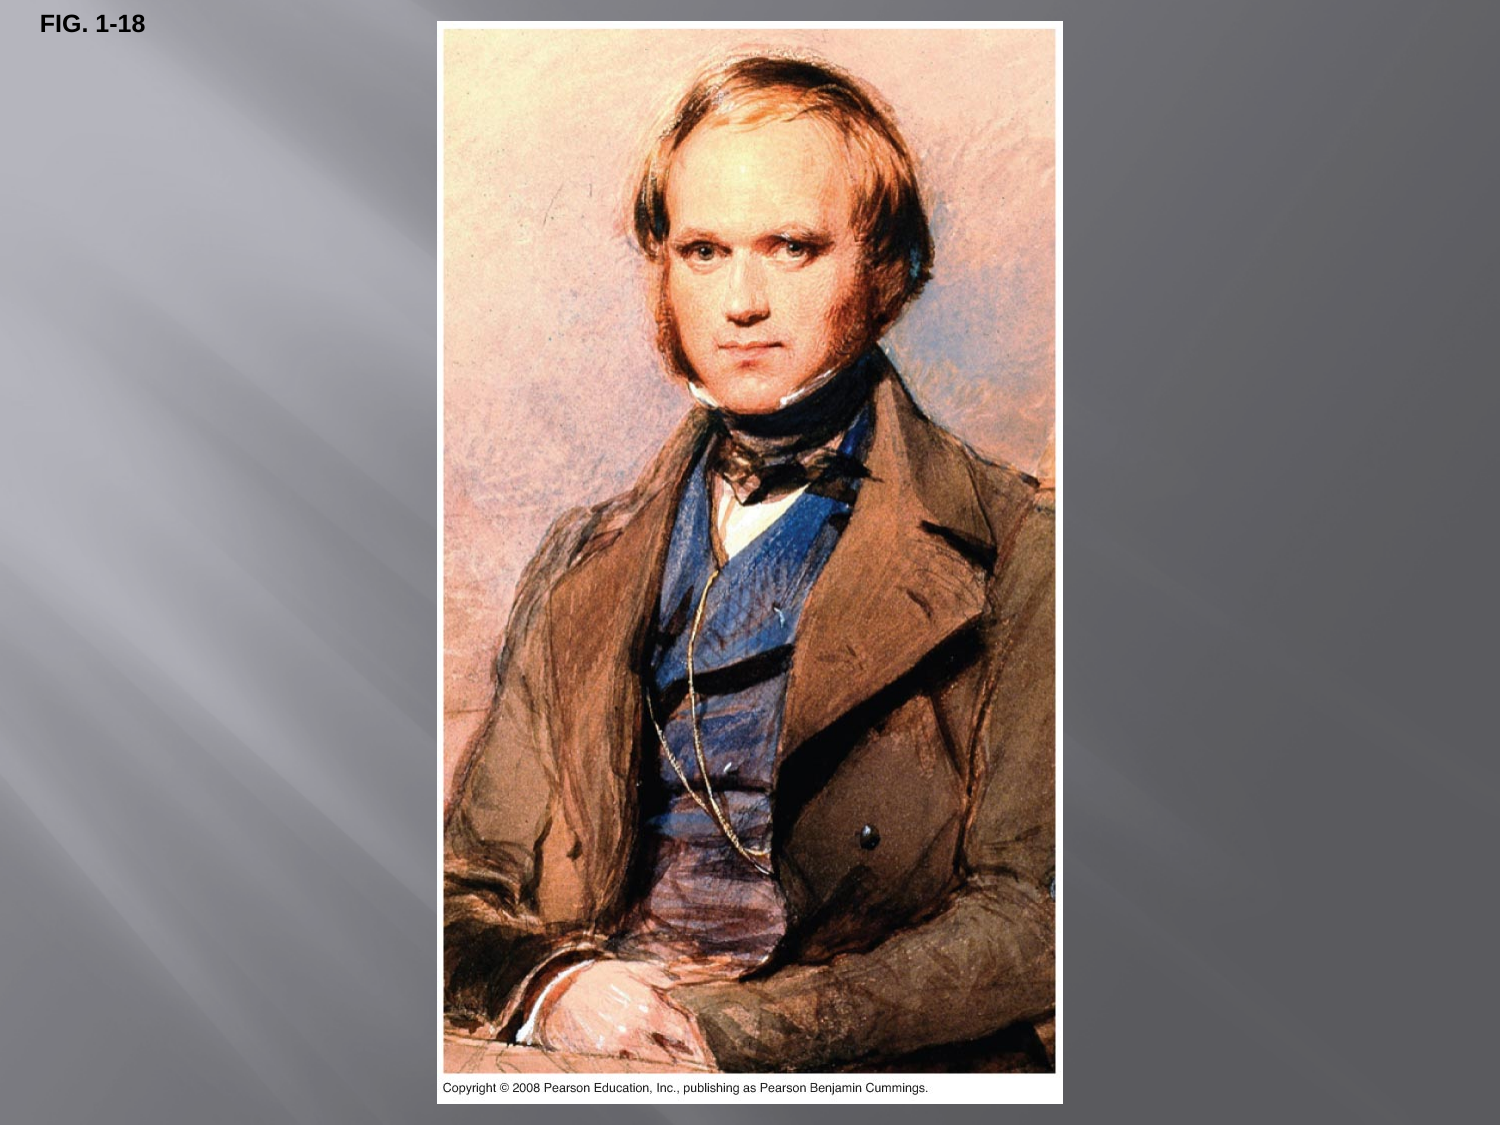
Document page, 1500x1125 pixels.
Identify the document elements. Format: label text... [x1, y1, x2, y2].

picture [436, 21, 1064, 1104]
title Fig. 1-18 [24, 0, 350, 50]
